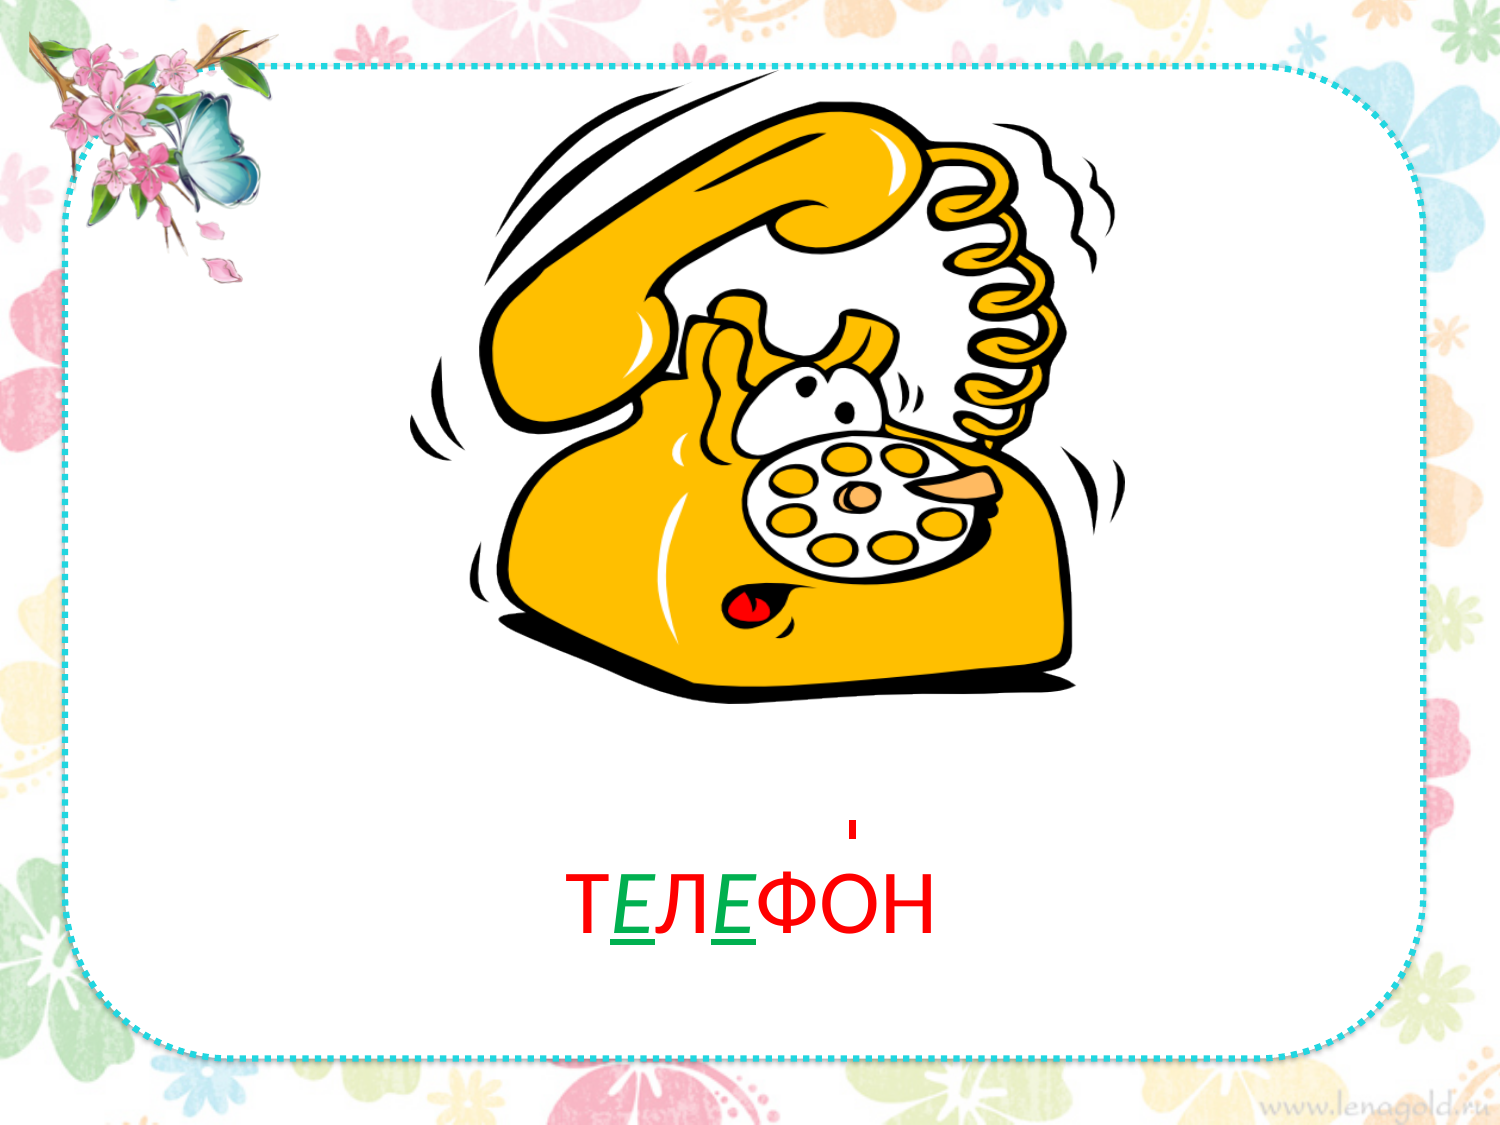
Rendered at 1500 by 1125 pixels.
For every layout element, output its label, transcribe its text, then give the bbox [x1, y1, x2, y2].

picture [29, 30, 279, 284]
picture [409, 70, 1126, 704]
title ТЕЛЕФОН [76, 785, 1427, 1008]
